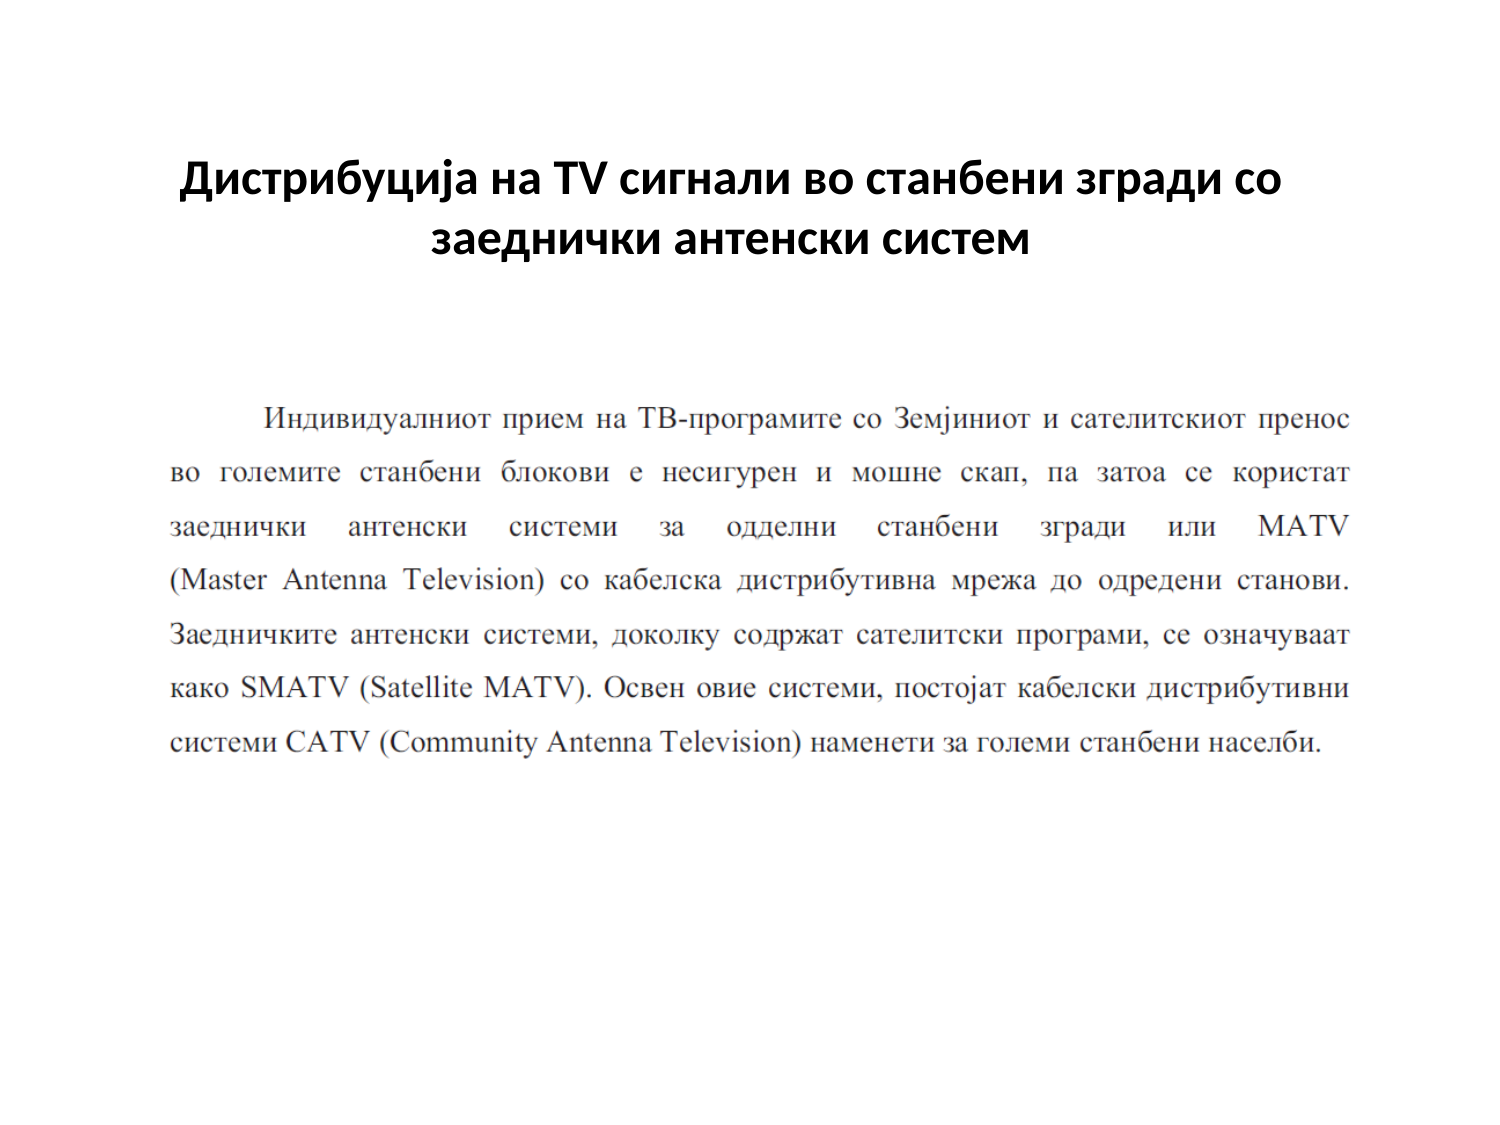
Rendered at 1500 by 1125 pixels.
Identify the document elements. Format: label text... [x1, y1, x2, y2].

text_box Дистрибуција на TV сигнали во станбени згради со заеднички антенски систем [150, 137, 1313, 318]
picture [149, 399, 1363, 769]
